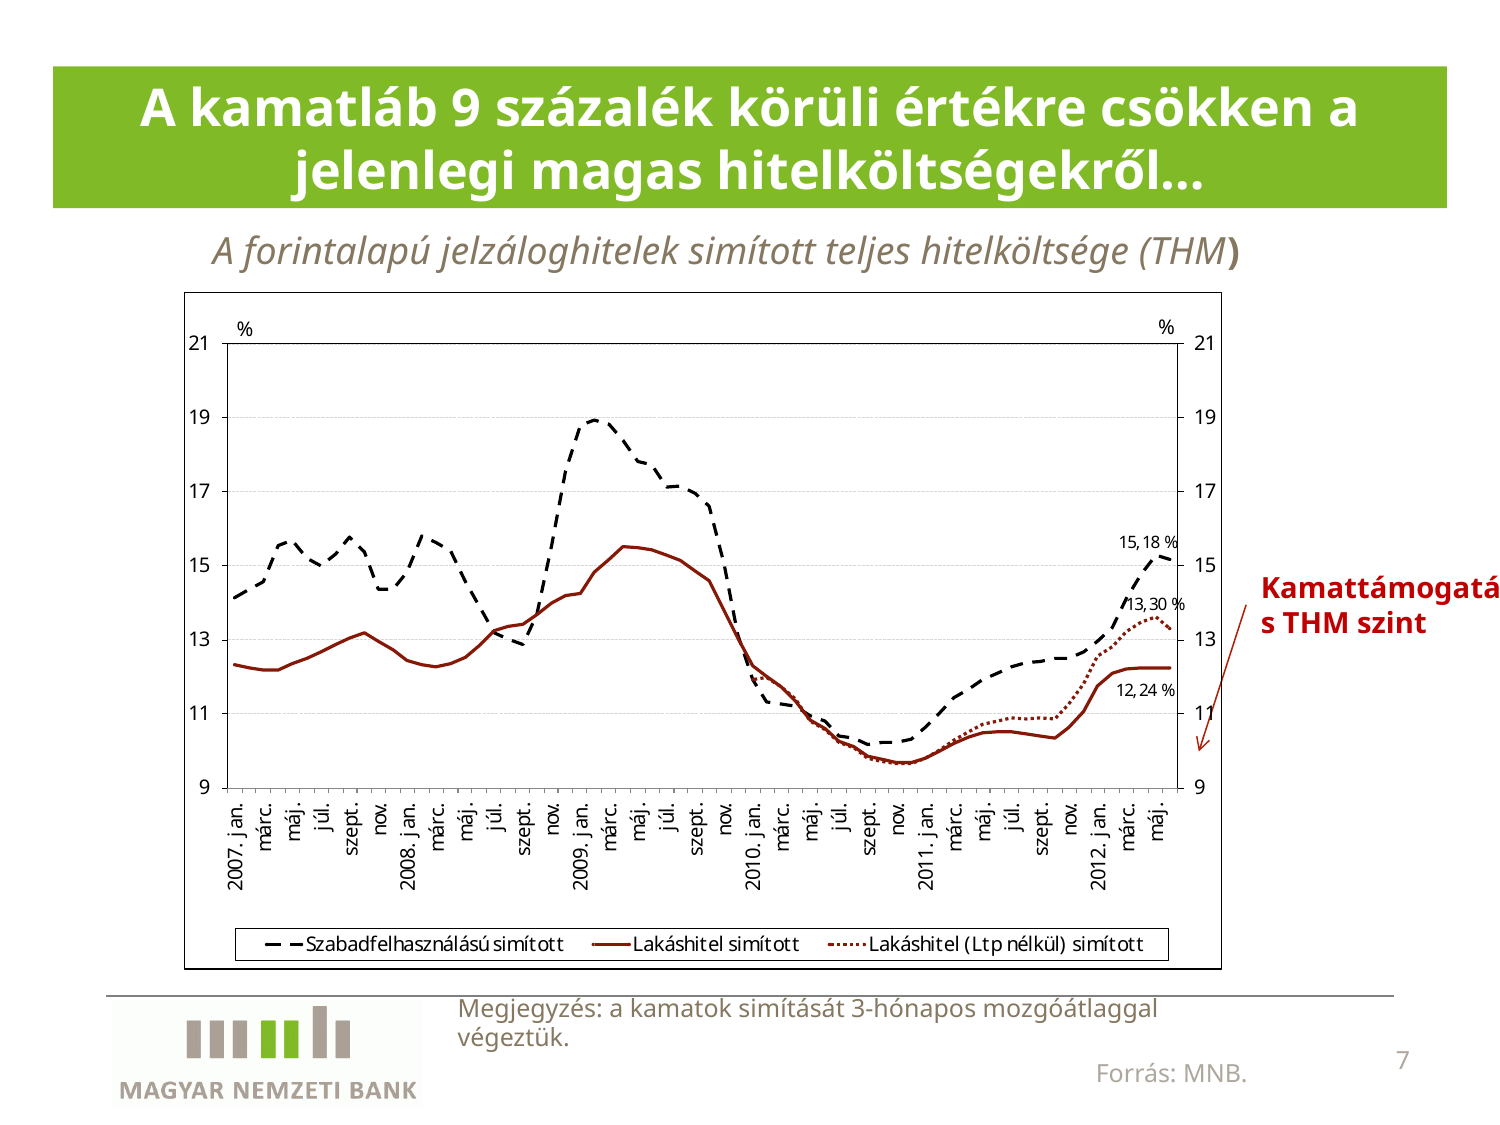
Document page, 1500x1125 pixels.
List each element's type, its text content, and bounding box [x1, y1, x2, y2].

title A kamatláb 9 százalék körüli értékre csökken a jelenlegi magas hitelköltségekről… [53, 66, 1447, 209]
text_box Kamattámogatás THM szint [1246, 562, 1500, 648]
slide_number 7 [1305, 1031, 1425, 1092]
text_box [1227, 605, 1247, 752]
picture [182, 290, 1223, 970]
text_box Megjegyzés: a kamatok simítását 3-hónapos mozgóátlaggal végeztük. [442, 999, 1282, 1060]
footer Forrás: MNB. [1080, 1035, 1377, 1095]
picture [112, 999, 422, 1107]
list A forintalapú jelzáloghitelek simított teljes hitelköltsége (THM) [123, 219, 1329, 310]
